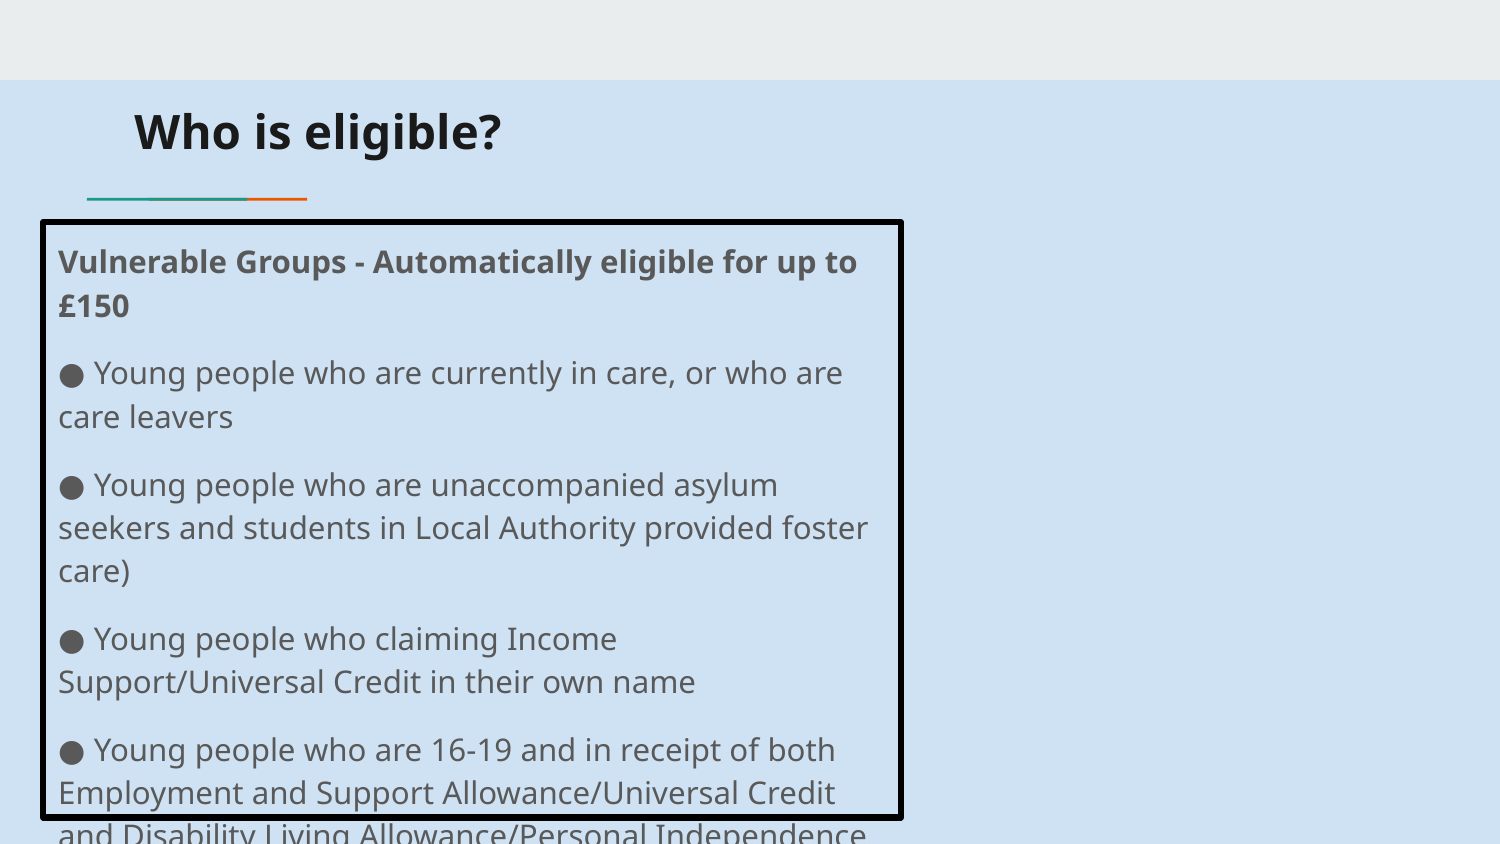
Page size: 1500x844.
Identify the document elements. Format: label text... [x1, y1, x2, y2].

list Vulnerable Groups - Automatically eligible for up to £150 ● Young people who are currently in care, or who are care leavers ● Young people who are unaccompanied asylum seekers and students in Local Authority provided foster care) ● Young people who claiming Income Support/Universal Credit in their own name ● Young people who are 16-19 and in receipt of both Employment and Support Allowance/Universal Credit and Disability Living Allowance/Personal Independence Payment [43, 222, 901, 818]
title Who is eligible? [119, 86, 1381, 175]
